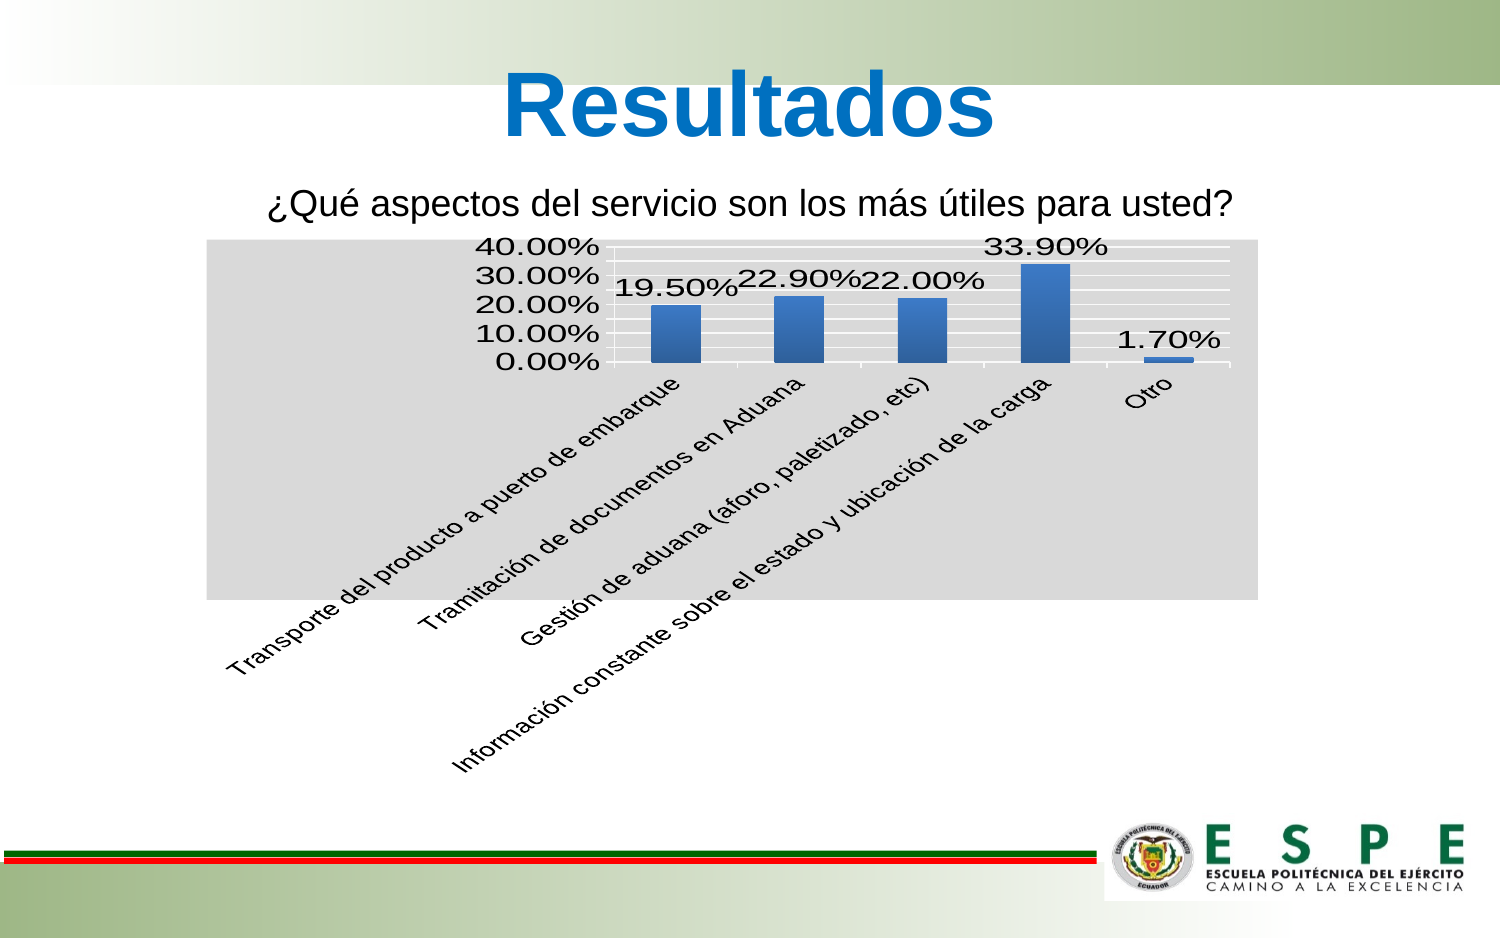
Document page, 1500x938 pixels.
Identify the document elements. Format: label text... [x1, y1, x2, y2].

text_box ¿Qué aspectos del servicio son los más útiles para usted? [159, 171, 1341, 232]
title Resultados [75, 37, 1425, 194]
picture [1104, 813, 1483, 901]
chart [206, 232, 1259, 778]
